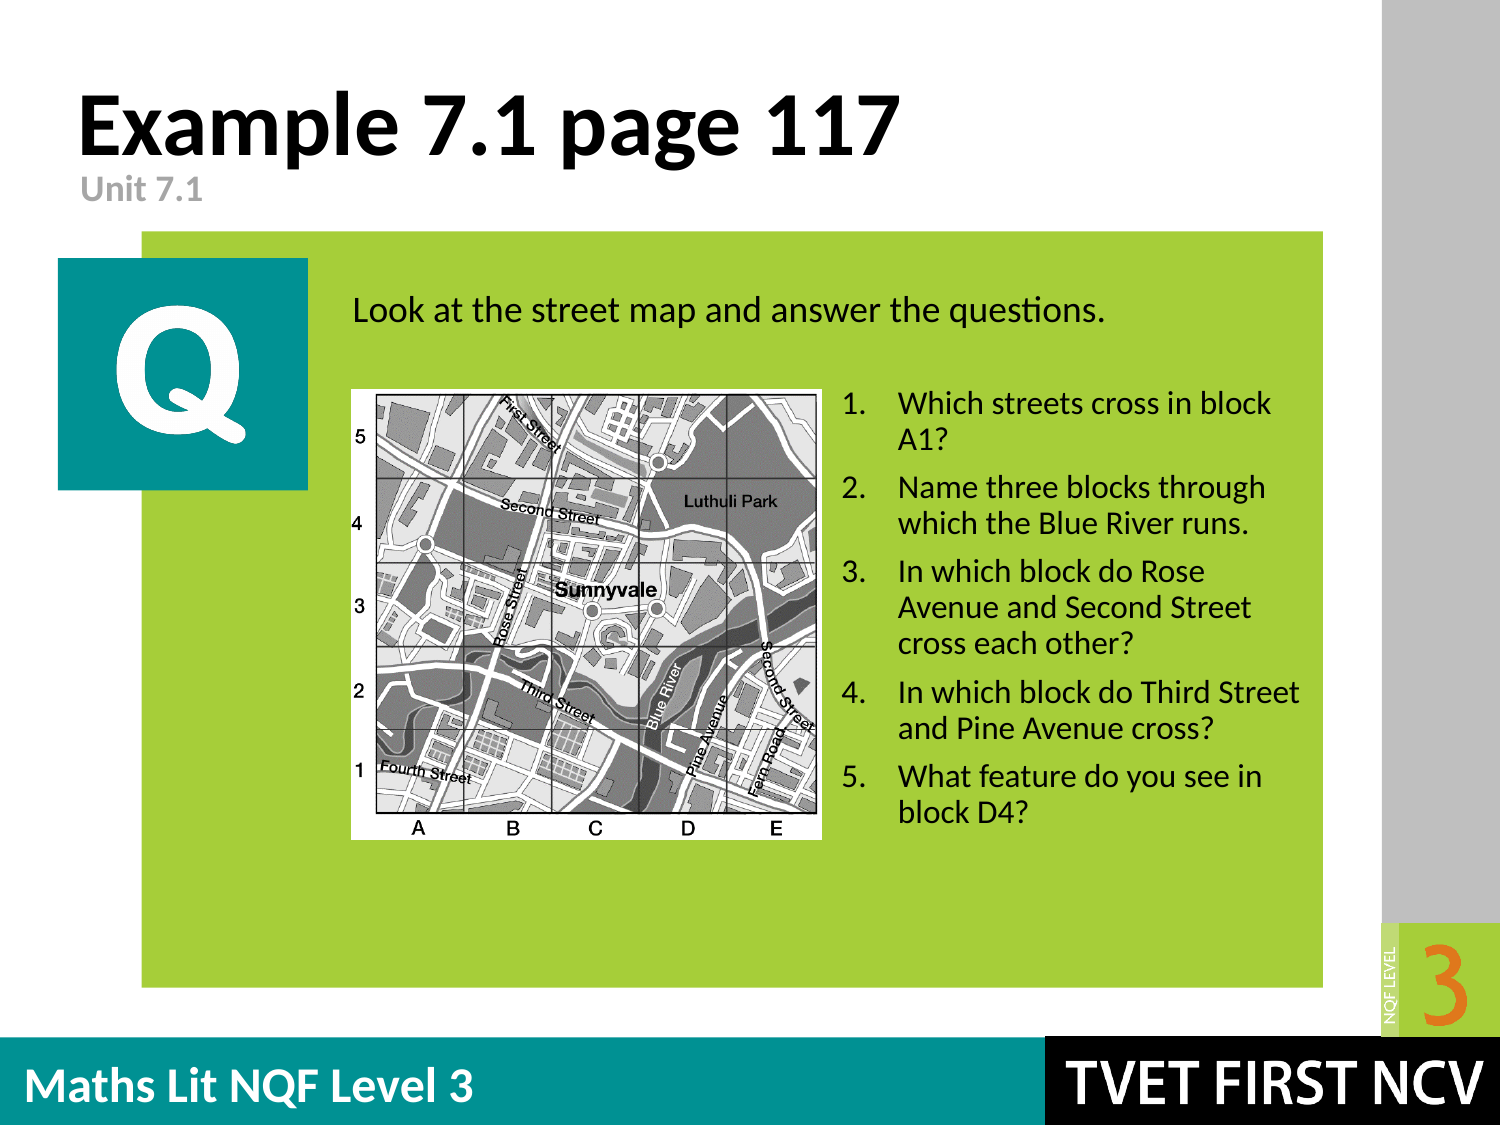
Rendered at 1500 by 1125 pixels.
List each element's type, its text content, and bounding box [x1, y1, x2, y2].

list Look at the street map and answer the questions. [337, 282, 1284, 973]
title Example 7.1 page 117 [62, 68, 1360, 187]
text_box [57, 257, 309, 491]
list Unit 7.1 [65, 161, 1363, 212]
text_box [141, 230, 1324, 989]
picture [1065, 1050, 1484, 1120]
picture [1381, 923, 1500, 1037]
text_box Which streets cross in block A1? Name three blocks through which the Blue River runs. In which block do Rose Avenue and Second Street cross each other? In which block do Third Street and Pine Avenue cross? What feature do you see in block D4? [826, 378, 1326, 961]
picture [102, 292, 264, 459]
picture [350, 389, 822, 840]
